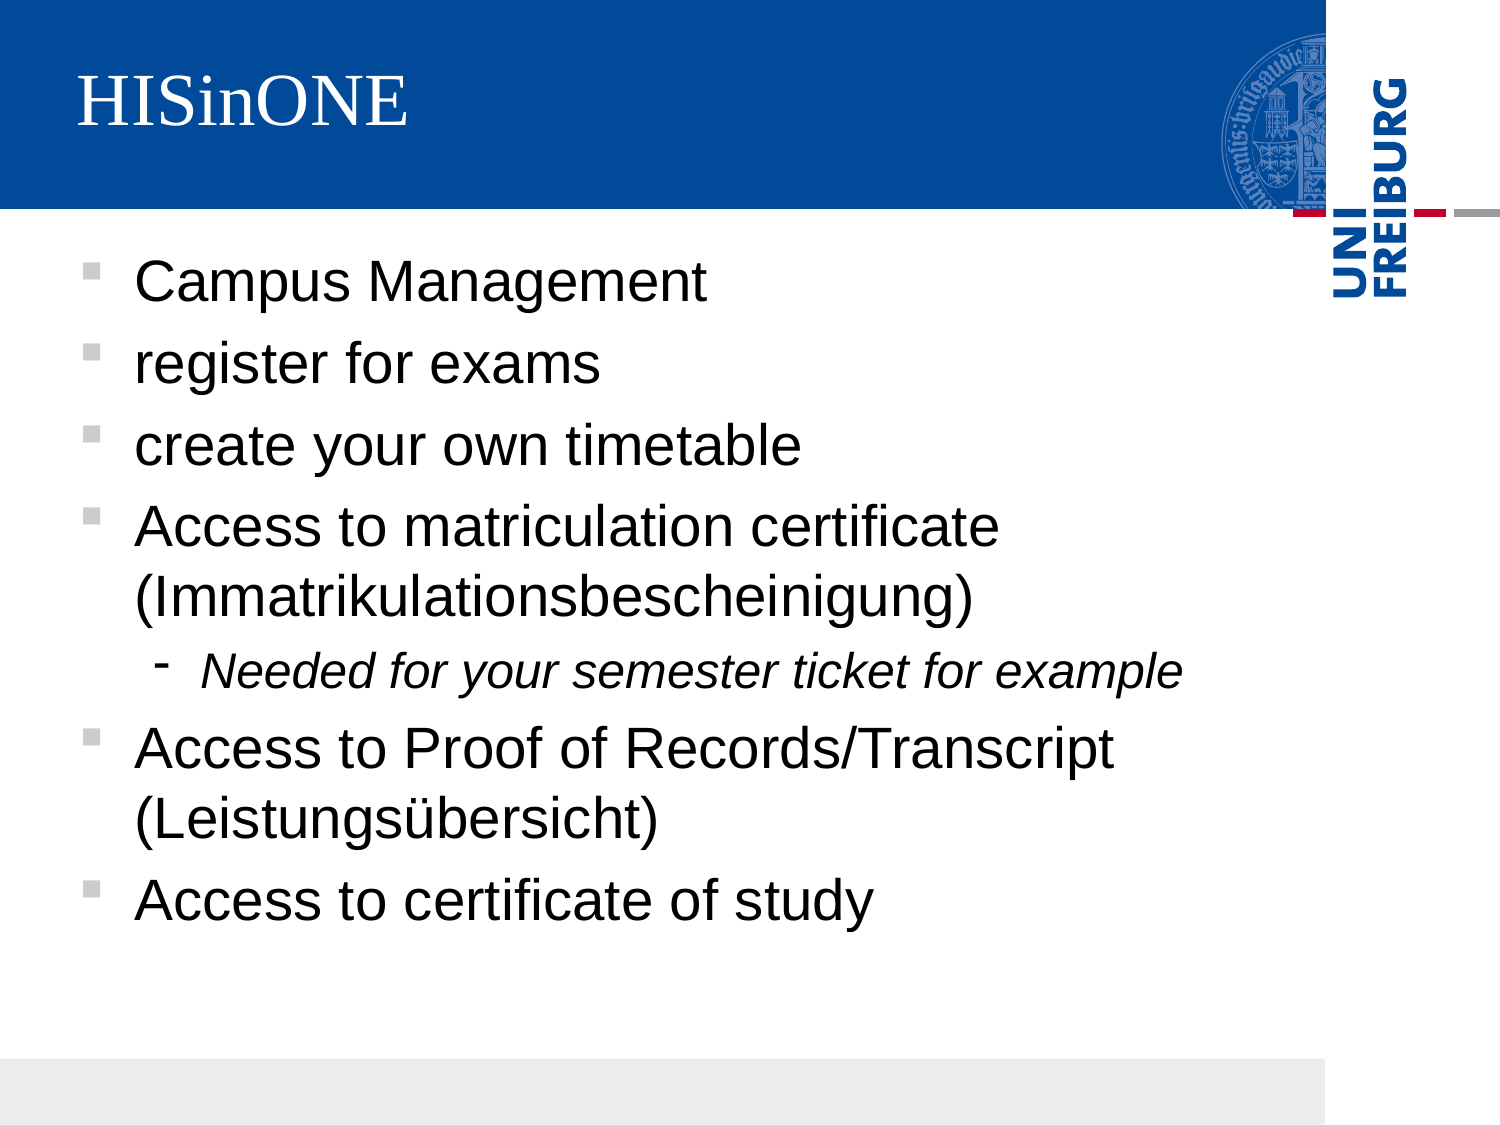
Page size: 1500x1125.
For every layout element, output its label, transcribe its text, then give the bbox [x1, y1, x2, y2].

list Campus Management register for exams create your own timetable Access to matriculation certificate (Immatrikulationsbescheinigung) Needed for your semester ticket for example Access to Proof of Records/Transcript (Leistungsübersicht) Access to certificate of study [78, 243, 1324, 1023]
title HISinONE [76, 50, 1235, 169]
